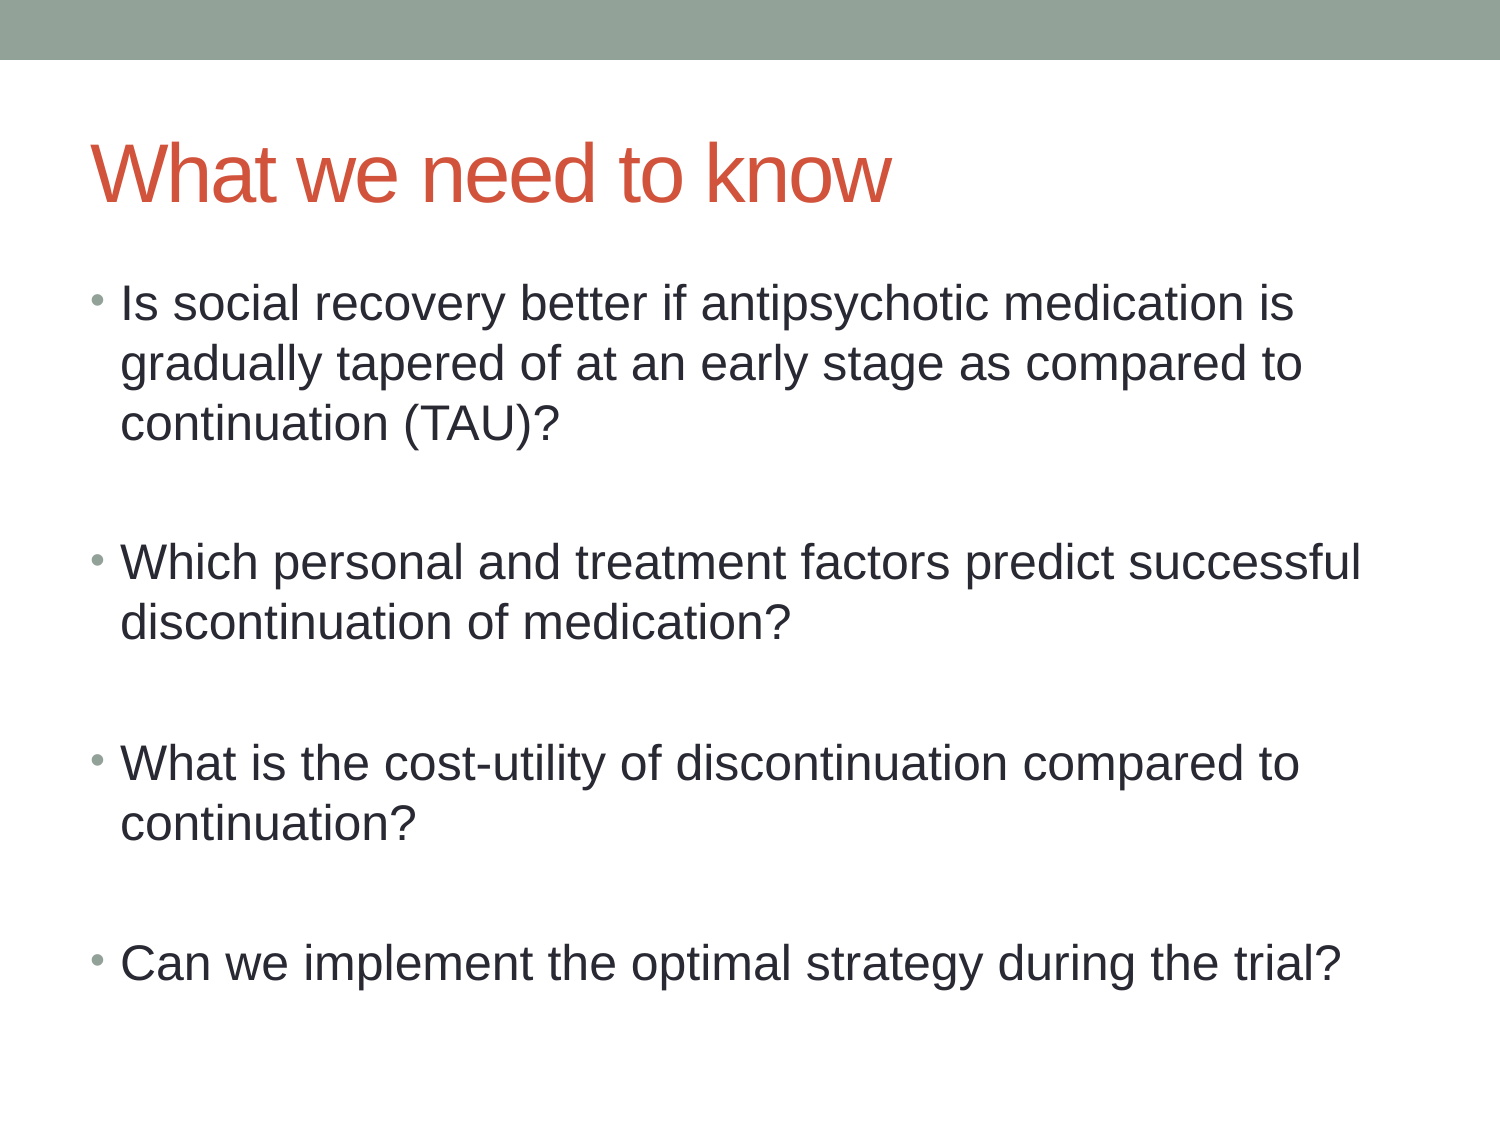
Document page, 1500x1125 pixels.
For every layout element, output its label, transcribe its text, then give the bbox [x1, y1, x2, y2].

list Is social recovery better if antipsychotic medication is gradually tapered of at an early stage as compared to continuation (TAU)? Which personal and treatment factors predict successful discontinuation of medication? What is the cost-utility of discontinuation compared to continuation? Can we implement the optimal strategy during the trial? [75, 262, 1425, 1063]
title What we need to know [75, 87, 1425, 250]
